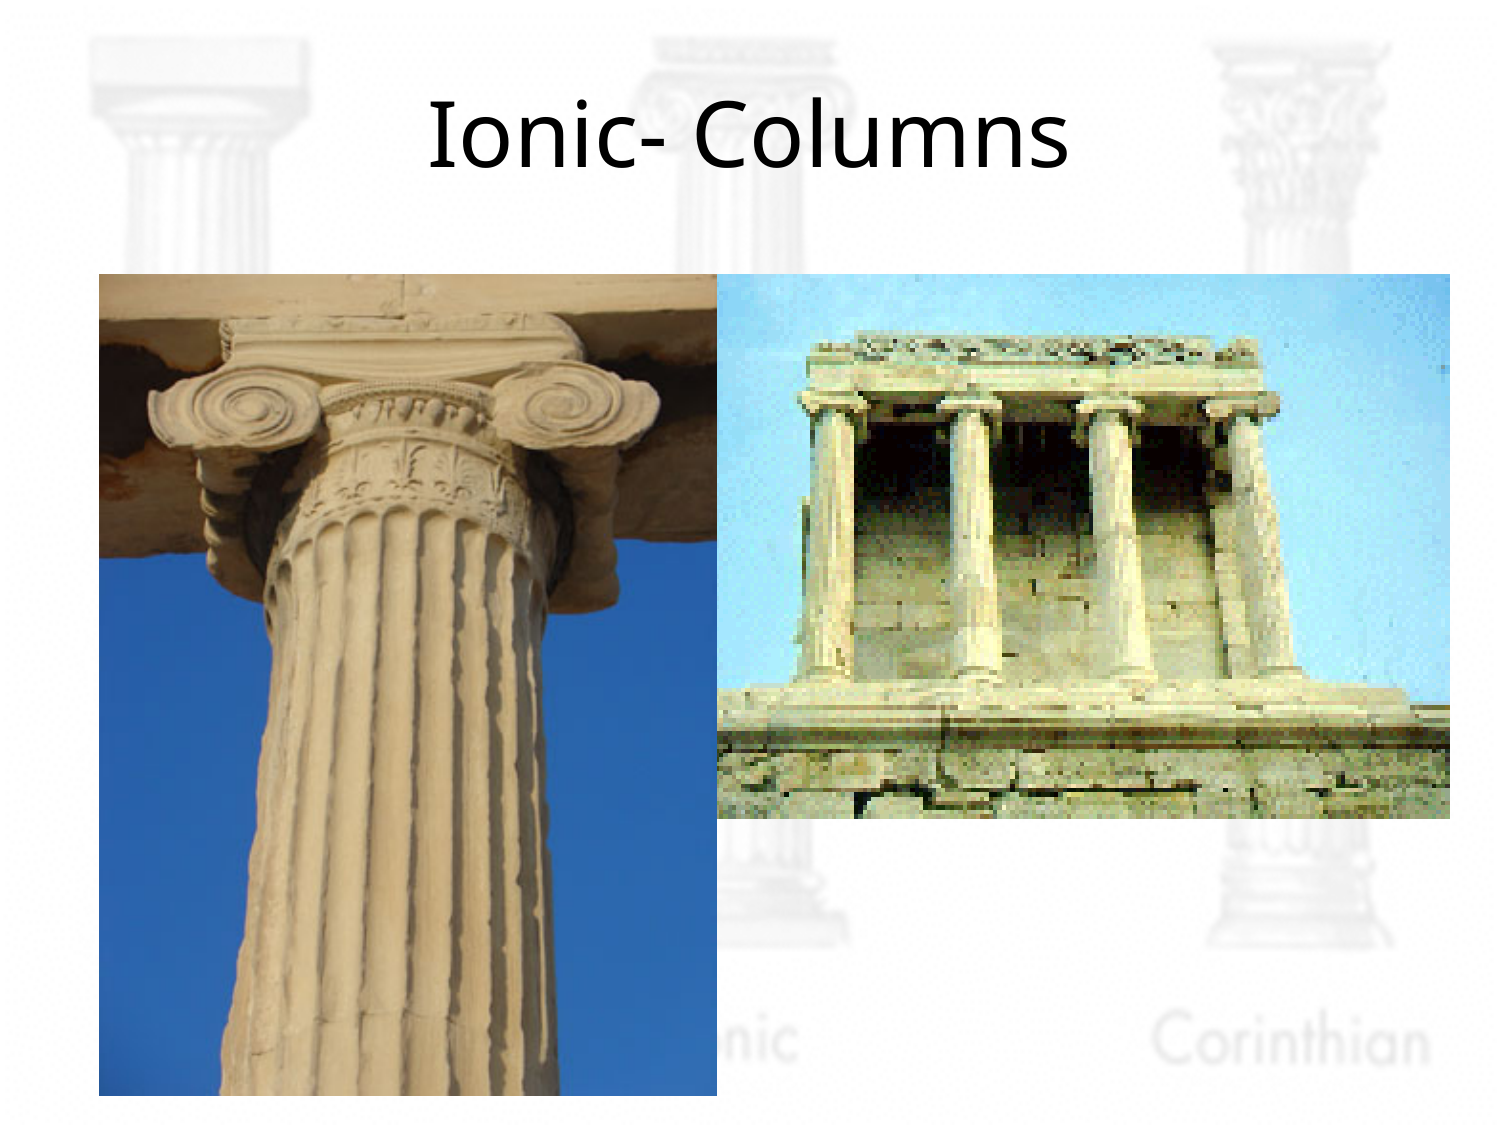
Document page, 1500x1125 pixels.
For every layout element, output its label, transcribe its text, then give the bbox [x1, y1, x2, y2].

title Ionic- Columns [112, 37, 1388, 225]
picture [99, 274, 1451, 1097]
